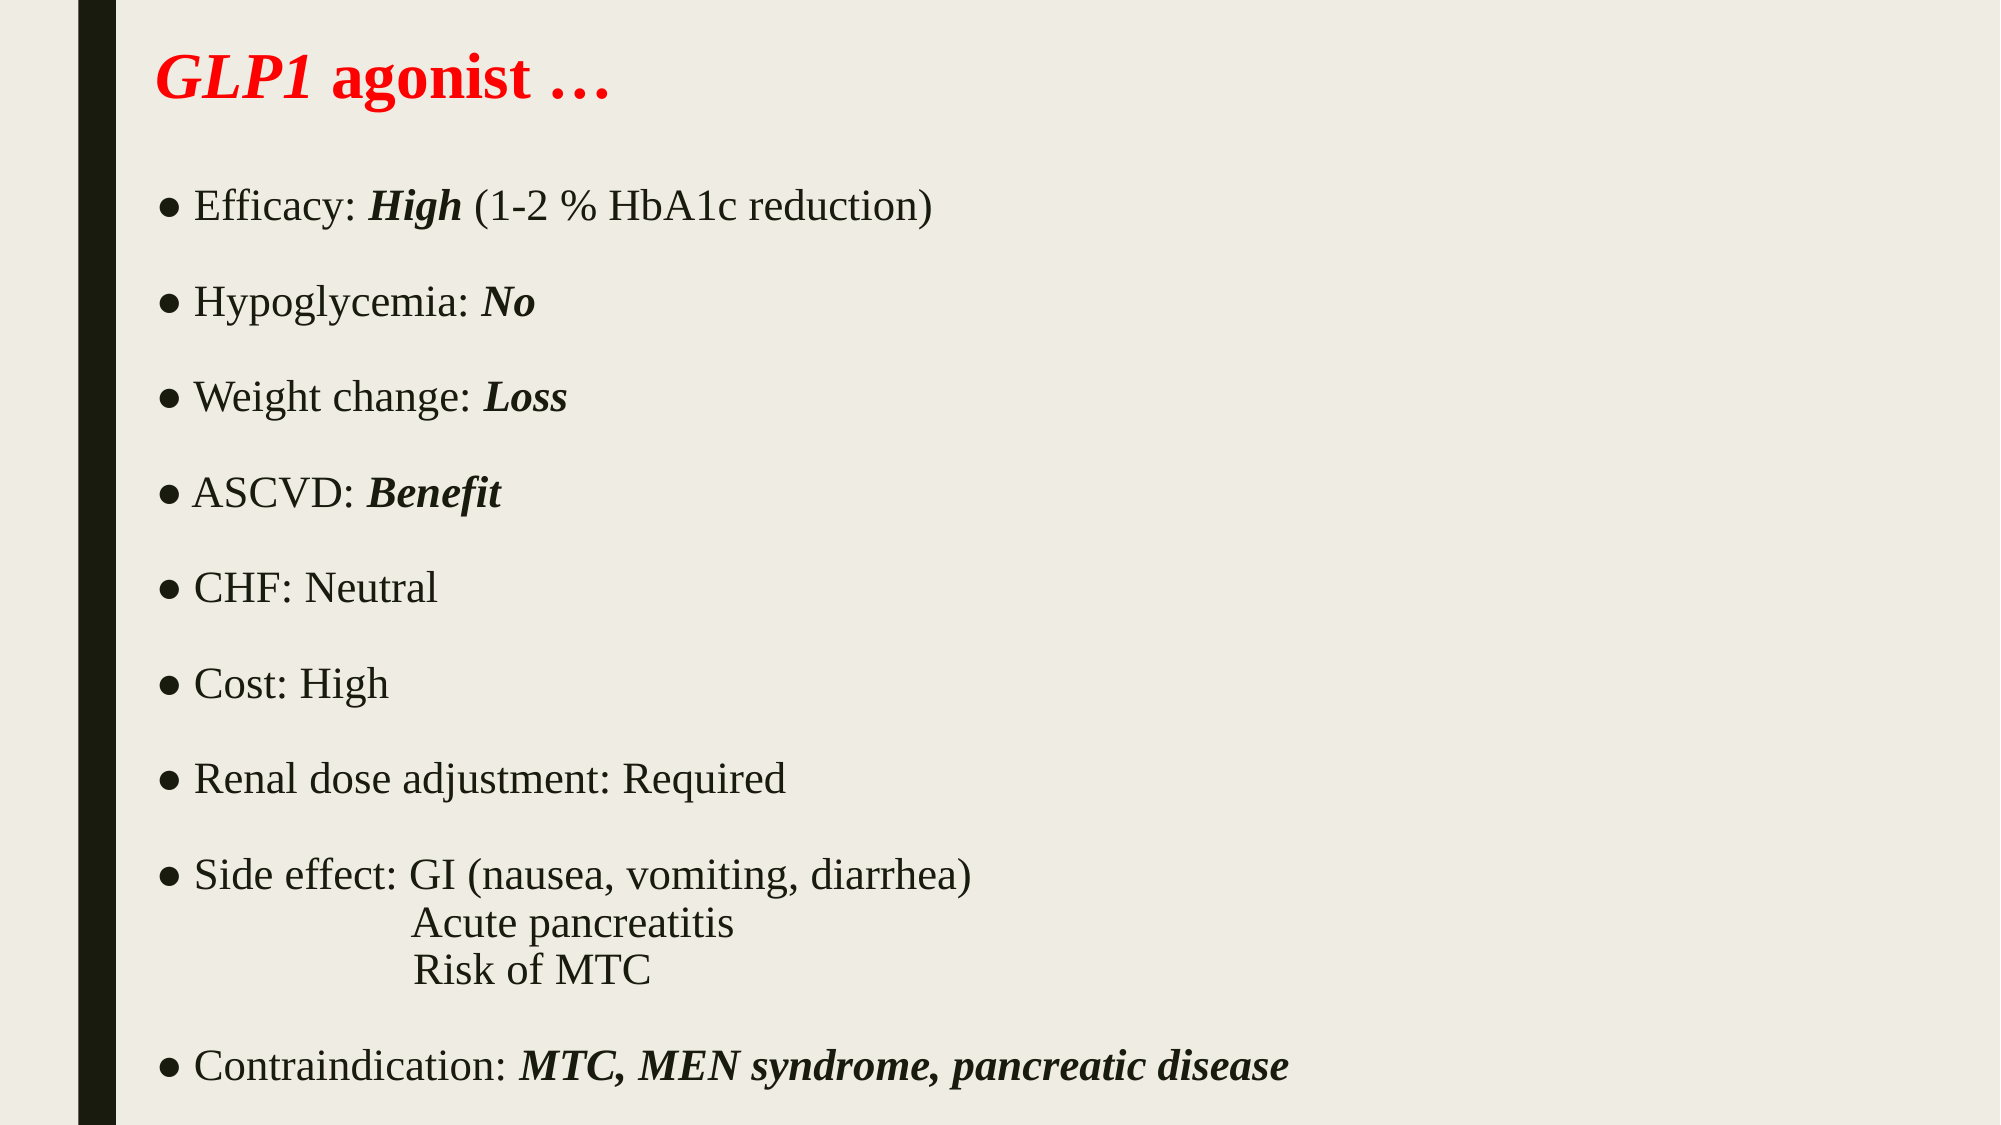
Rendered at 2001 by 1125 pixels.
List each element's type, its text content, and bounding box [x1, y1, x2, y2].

title GLP1 agonist … ● Efficacy: High (1-2 % HbA1c reduction) ● Hypoglycemia: No ● Weight change: Loss ● ASCVD: Benefit ● CHF: Neutral ● Cost: High ● Renal dose adjustment: Required ● Side effect: GI (nausea, vomiting, diarrhea) Acute pancreatitis Risk of MTC ● Contraindication: MTC, MEN syndrome, pancreatic disease [140, 35, 1961, 1102]
